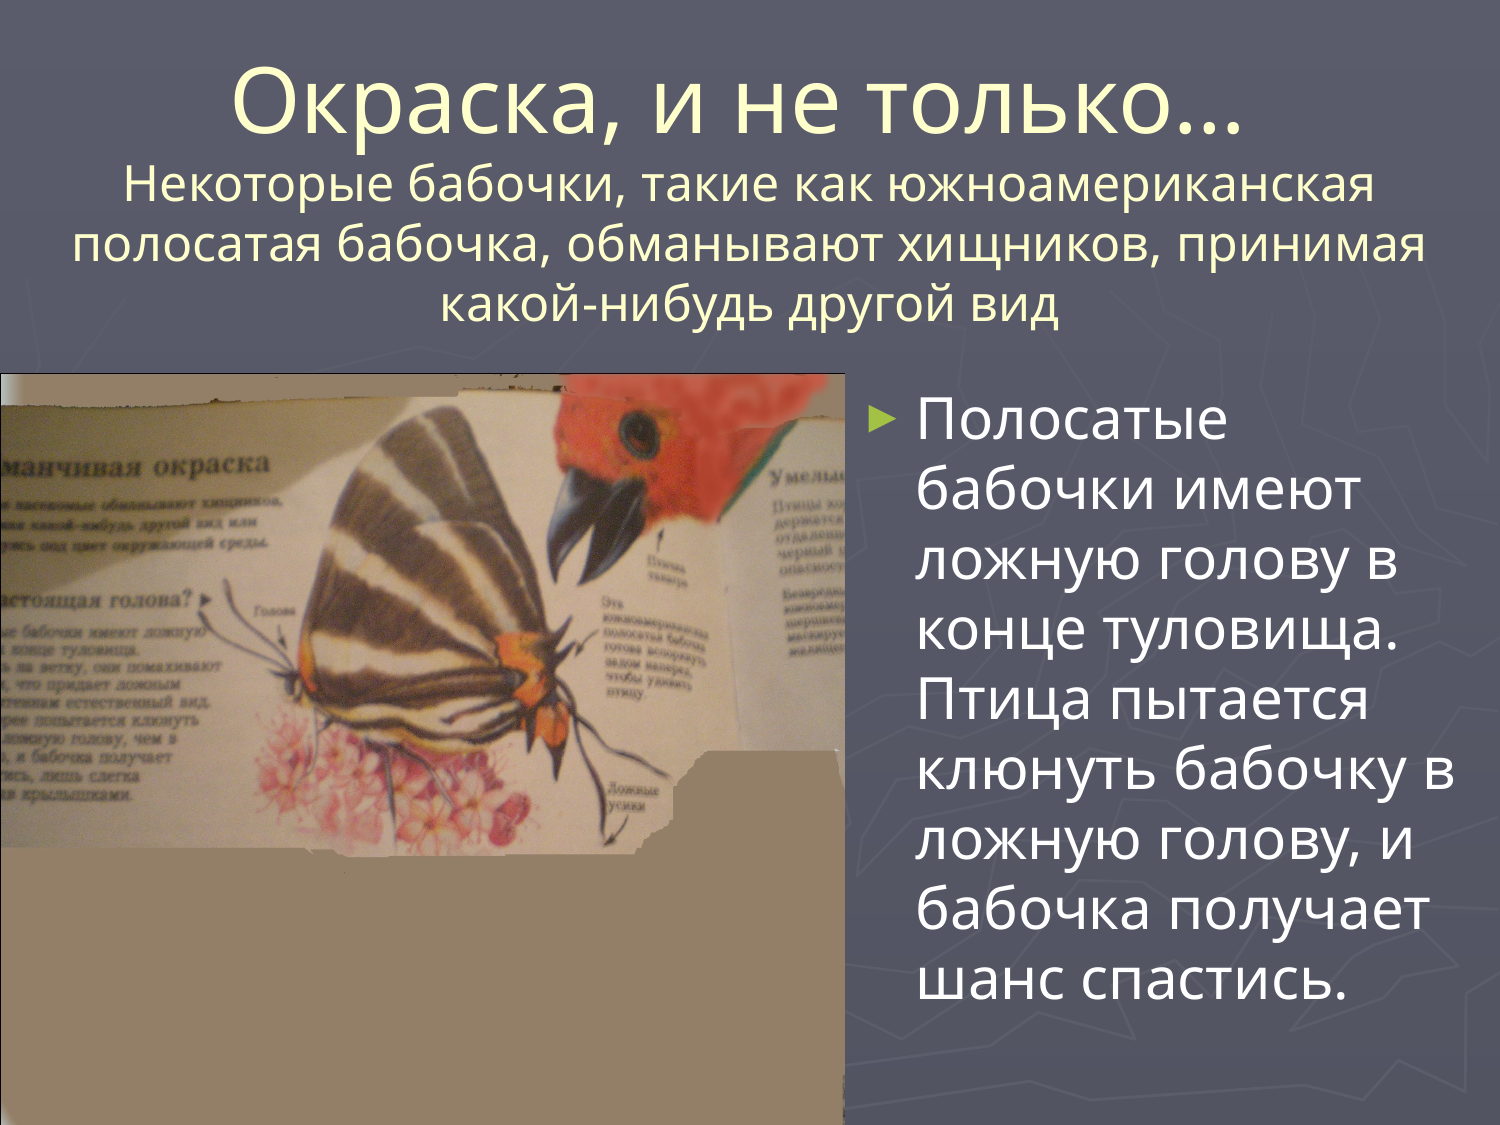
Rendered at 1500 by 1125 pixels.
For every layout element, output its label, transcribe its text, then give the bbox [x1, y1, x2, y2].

list Полосатые бабочки имеют ложную голову в конце туловища. Птица пытается клюнуть бабочку в ложную голову, и бабочка получает шанс спастись. [846, 373, 1500, 1125]
title Окраска, и не только… Некоторые бабочки, такие как южноамериканская полосатая бабочка, обманывают хищников, принимая какой-нибудь другой вид [0, 0, 1500, 373]
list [0, 373, 845, 1125]
